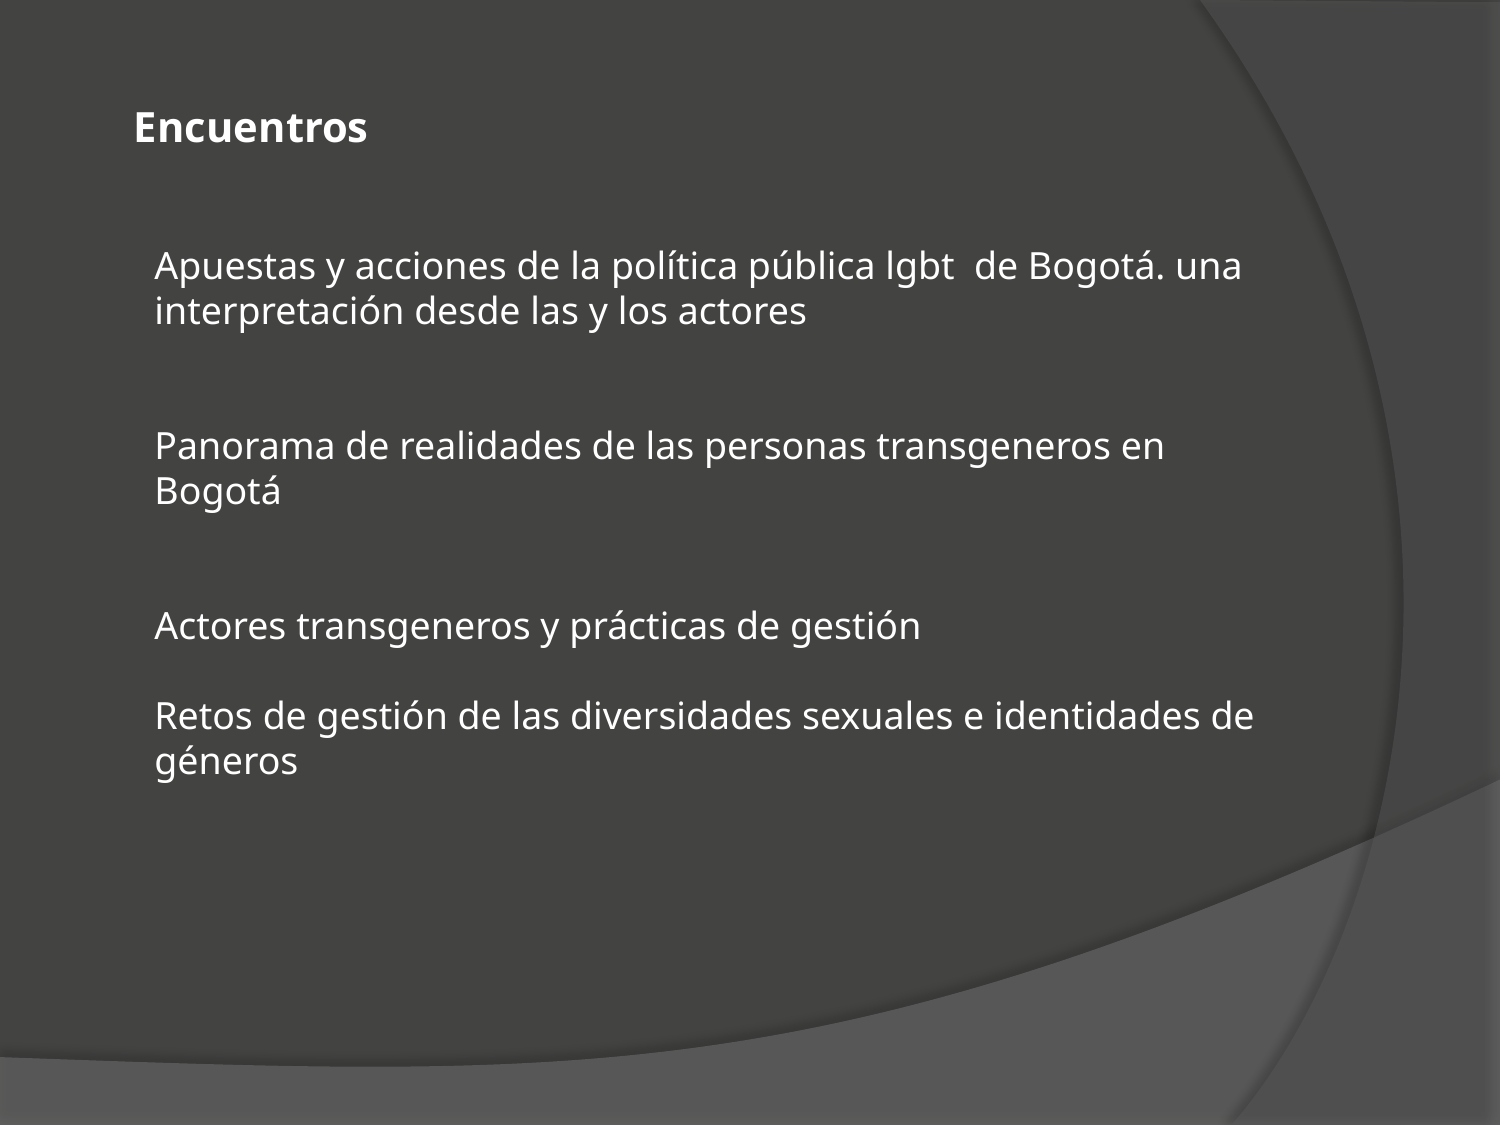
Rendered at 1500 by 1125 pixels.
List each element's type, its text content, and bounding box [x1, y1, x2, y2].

text_box Encuentros [119, 92, 384, 158]
text_box Apuestas y acciones de la política pública lgbt de Bogotá. una interpretación desde las y los actores Panorama de realidades de las personas transgeneros en Bogotá Actores transgeneros y prácticas de gestión Retos de gestión de las diversidades sexuales e identidades de géneros [139, 234, 1306, 825]
